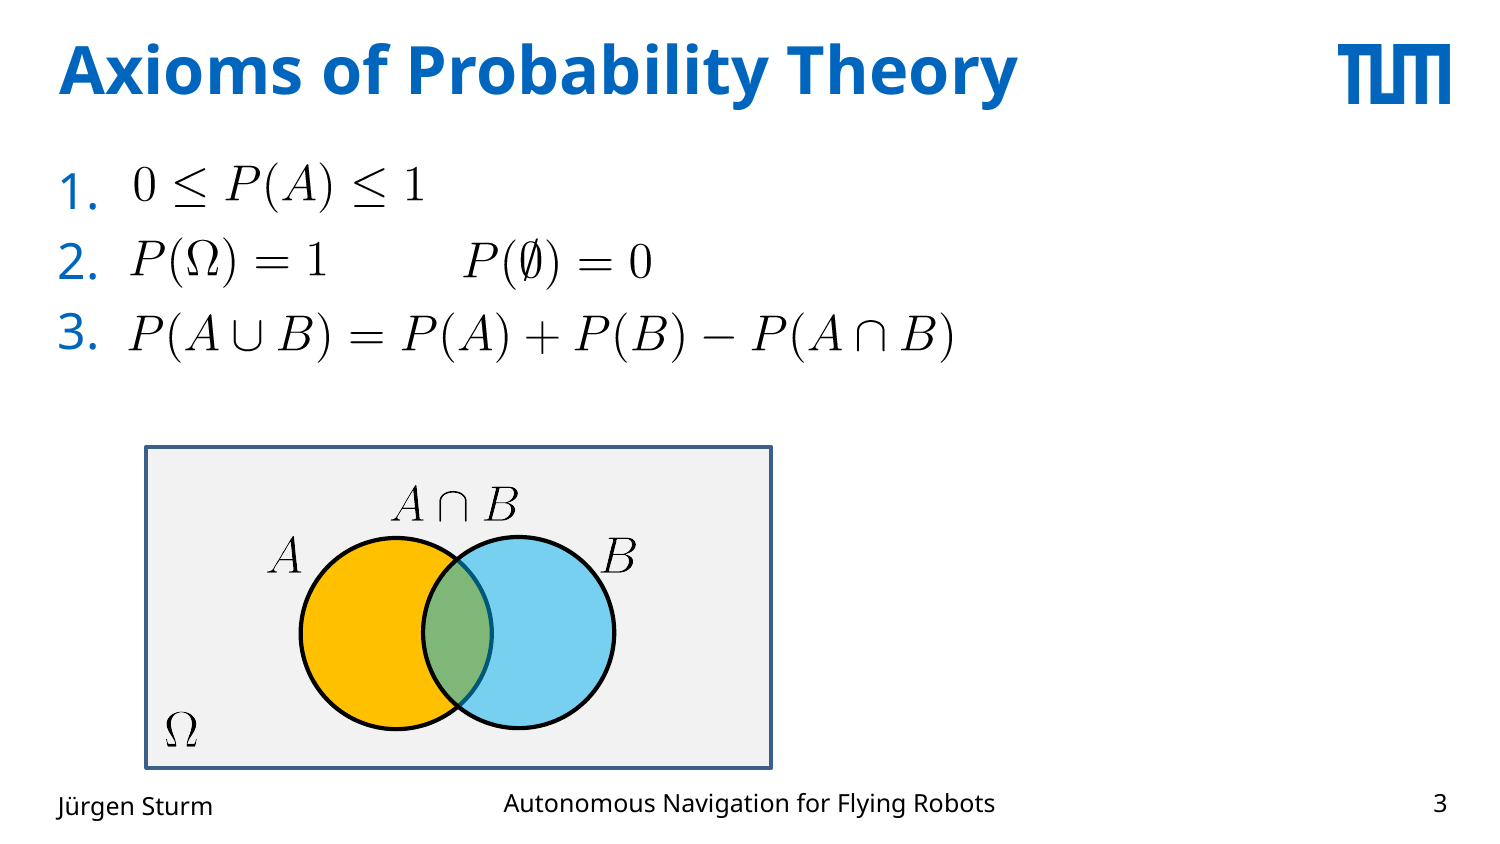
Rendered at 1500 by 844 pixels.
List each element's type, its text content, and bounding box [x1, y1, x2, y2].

footer Autonomous Navigation for Flying Robots [337, 784, 1163, 825]
text_box [298, 535, 458, 732]
picture [125, 309, 956, 364]
picture [130, 159, 428, 214]
slide_number 3 [1074, 785, 1448, 825]
picture [1338, 44, 1450, 104]
picture [162, 710, 201, 749]
picture [264, 535, 303, 574]
list [57, 159, 1448, 754]
text_box [420, 534, 617, 731]
slide_number Jürgen Sturm [57, 785, 337, 825]
picture [125, 234, 327, 289]
picture [388, 484, 519, 523]
title Axioms of Probability Theory [59, 27, 1314, 110]
picture [462, 236, 655, 291]
text_box [144, 445, 773, 770]
picture [598, 535, 637, 574]
